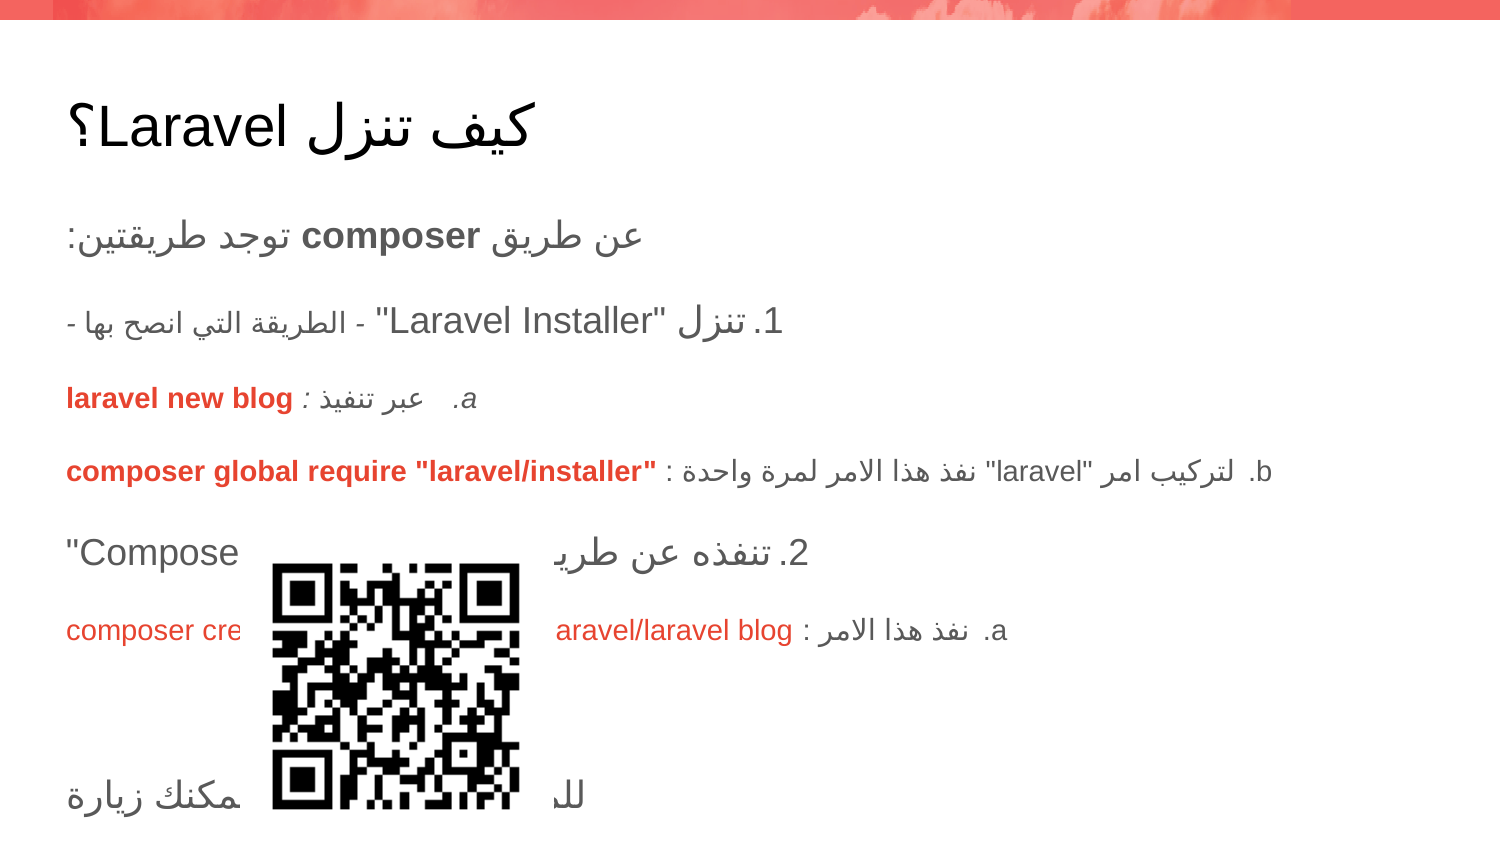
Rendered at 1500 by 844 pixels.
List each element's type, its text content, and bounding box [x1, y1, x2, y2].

picture [240, 530, 554, 844]
list عن طريق composer توجد طريقتين: تنزل "Laravel Installer" - الطريقة التي انصح بها - عبر تنفيذ : laravel new blog لتركيب امر "laravel" نفذ هذا الامر لمرة واحدة : "composer global require "laravel/installer تنفذه عن طريق "Composer Create-Project" نفذ هذا الامر : composer create-project --prefer-dist laravel/laravel blog للمزيد من المعلومات يمكنك زيارة https://laravel.com/docs/5.3#installing-laravel [51, 189, 1449, 750]
title كيف تنزل Laravel؟ [51, 72, 1449, 167]
picture [0, 0, 1500, 20]
